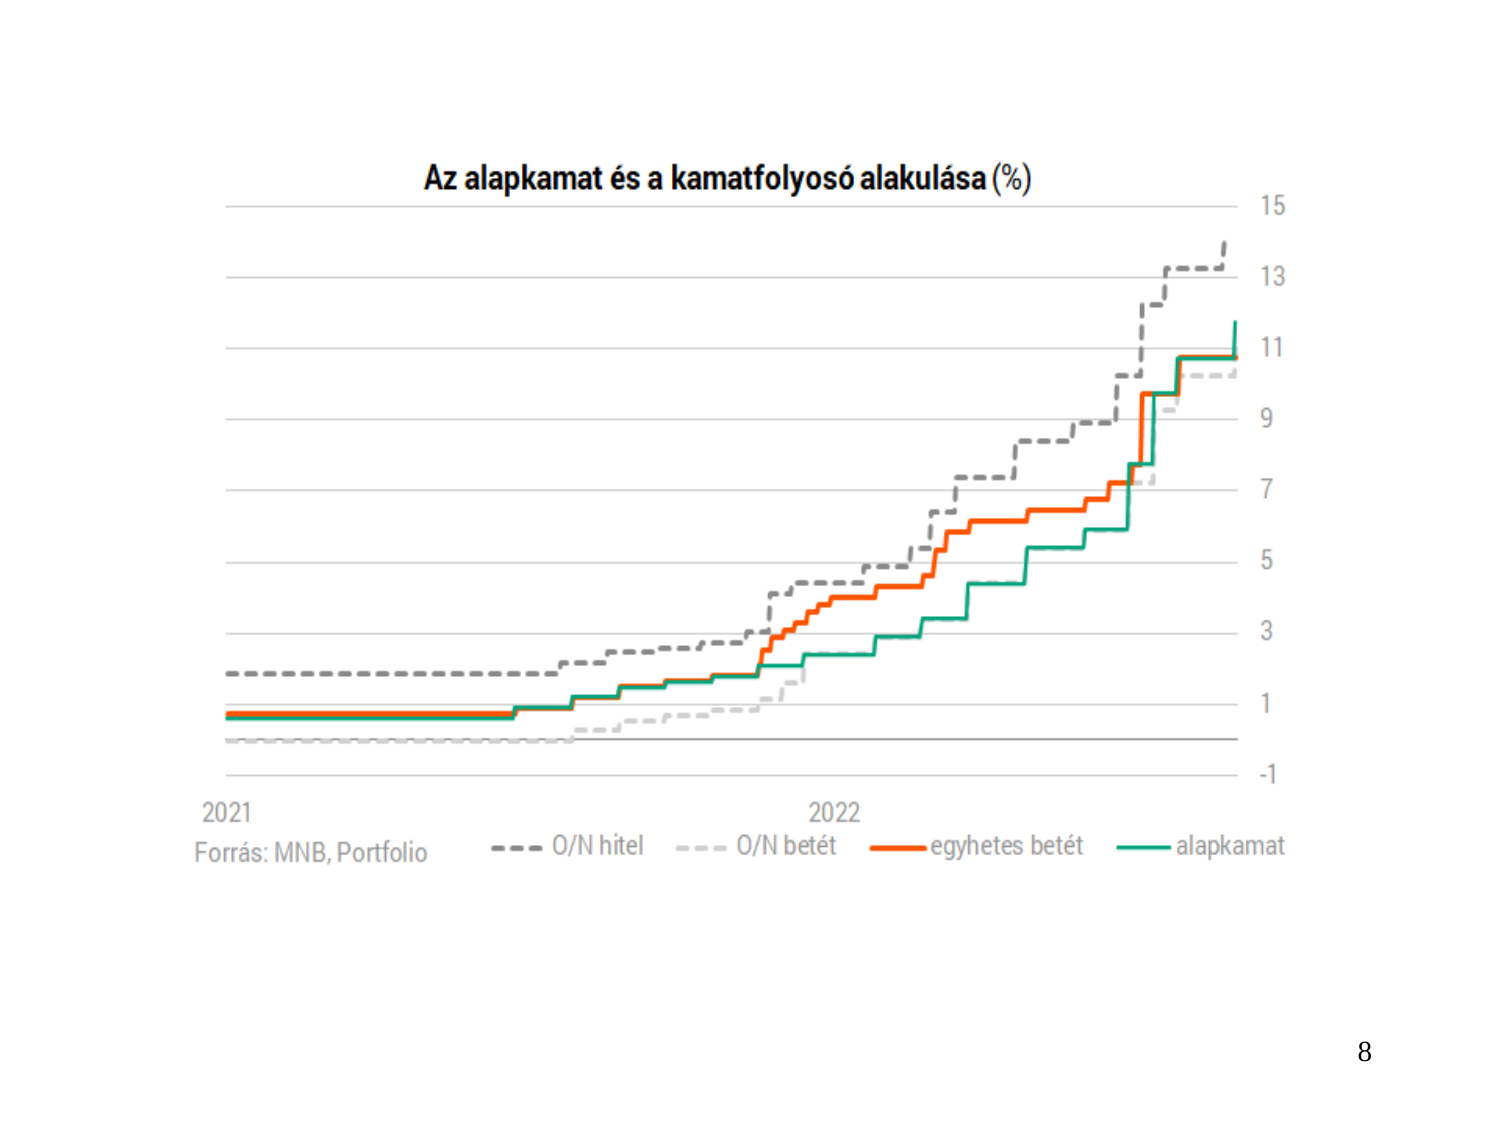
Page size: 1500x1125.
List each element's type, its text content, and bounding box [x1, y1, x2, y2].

slide_number 8 [1074, 1024, 1388, 1101]
picture [188, 148, 1312, 876]
